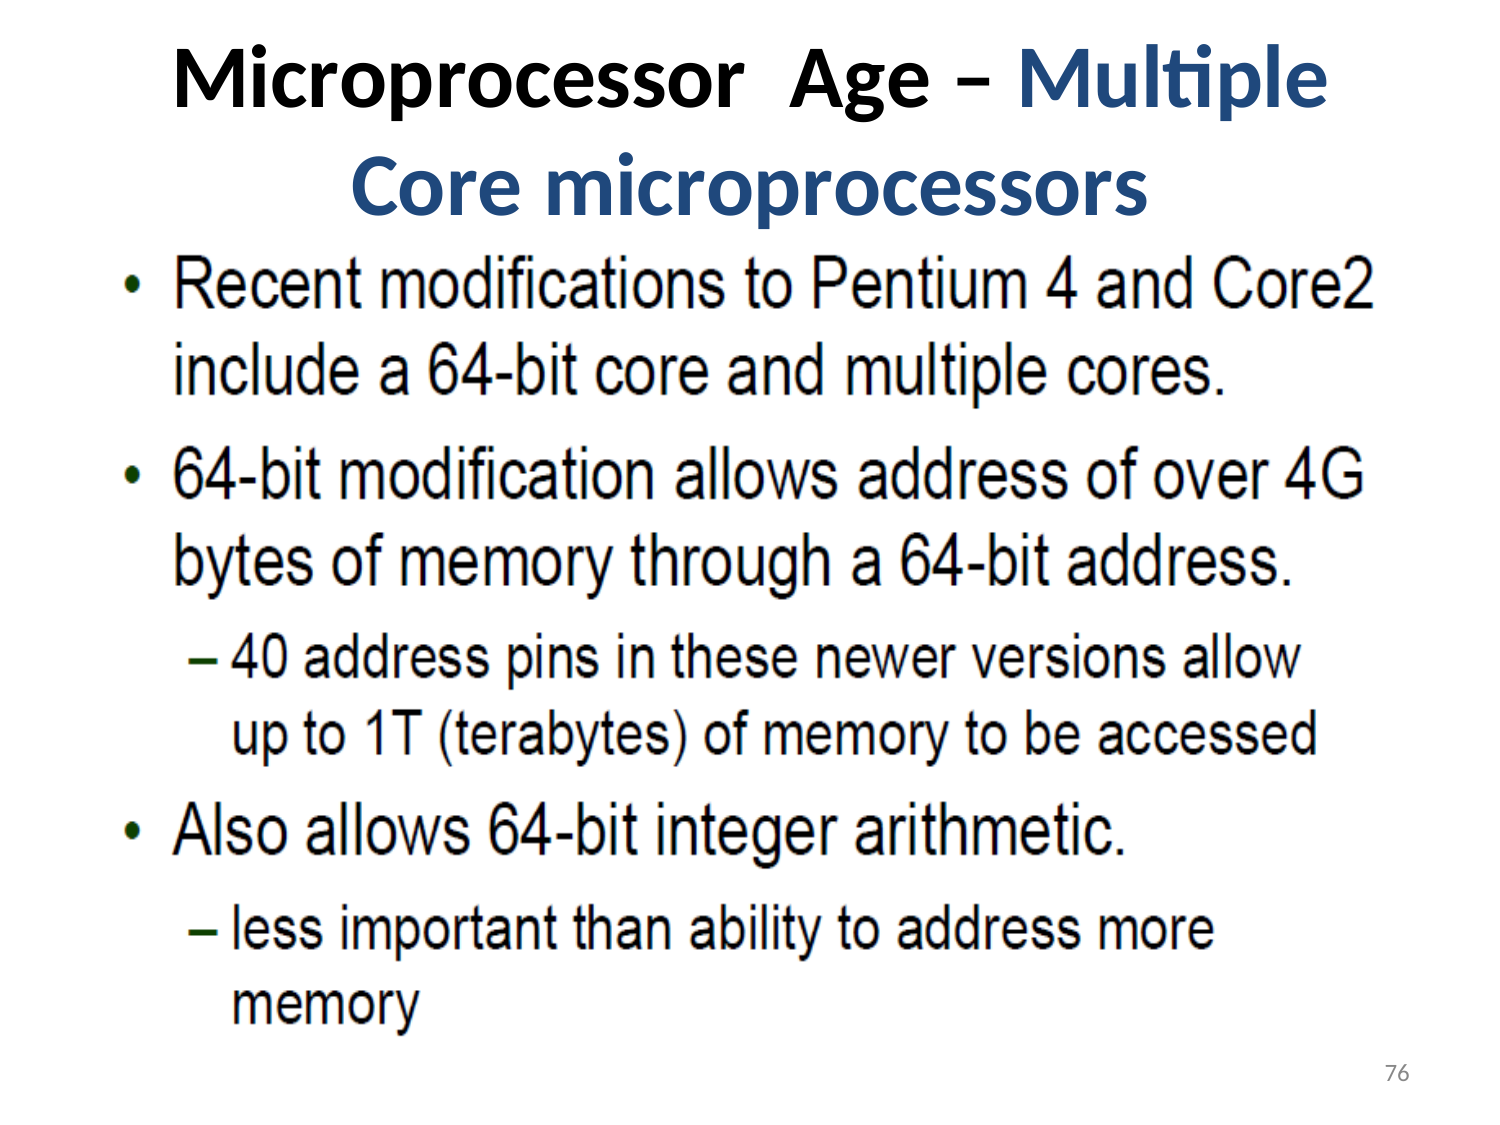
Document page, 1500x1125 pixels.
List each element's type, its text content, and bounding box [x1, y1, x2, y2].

slide_number 76 [1367, 1056, 1415, 1090]
text_box [112, 240, 1383, 1050]
text_box Microprocessor Age – Multiple Core microprocessors [167, 17, 1333, 240]
